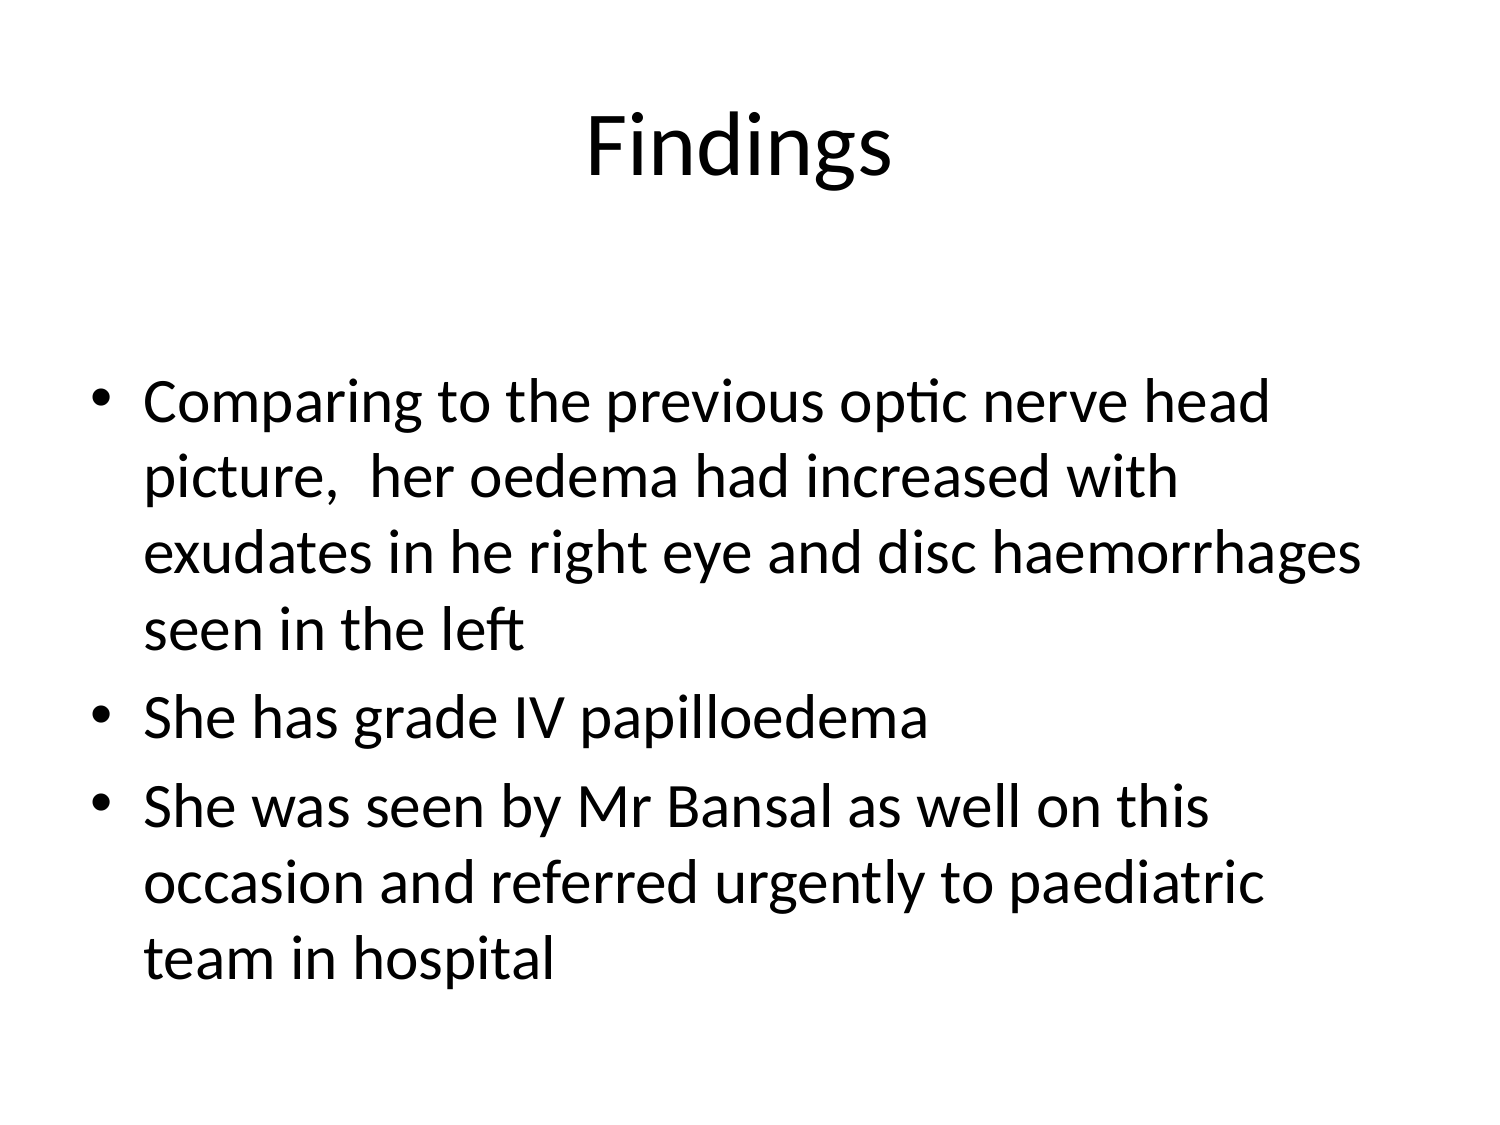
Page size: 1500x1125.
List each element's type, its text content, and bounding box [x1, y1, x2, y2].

list Comparing to the previous optic nerve head picture, her oedema had increased with exudates in he right eye and disc haemorrhages seen in the left She has grade IV papilloedema She was seen by Mr Bansal as well on this occasion and referred urgently to paediatric team in hospital [75, 262, 1425, 1005]
title Findings [75, 45, 1425, 233]
